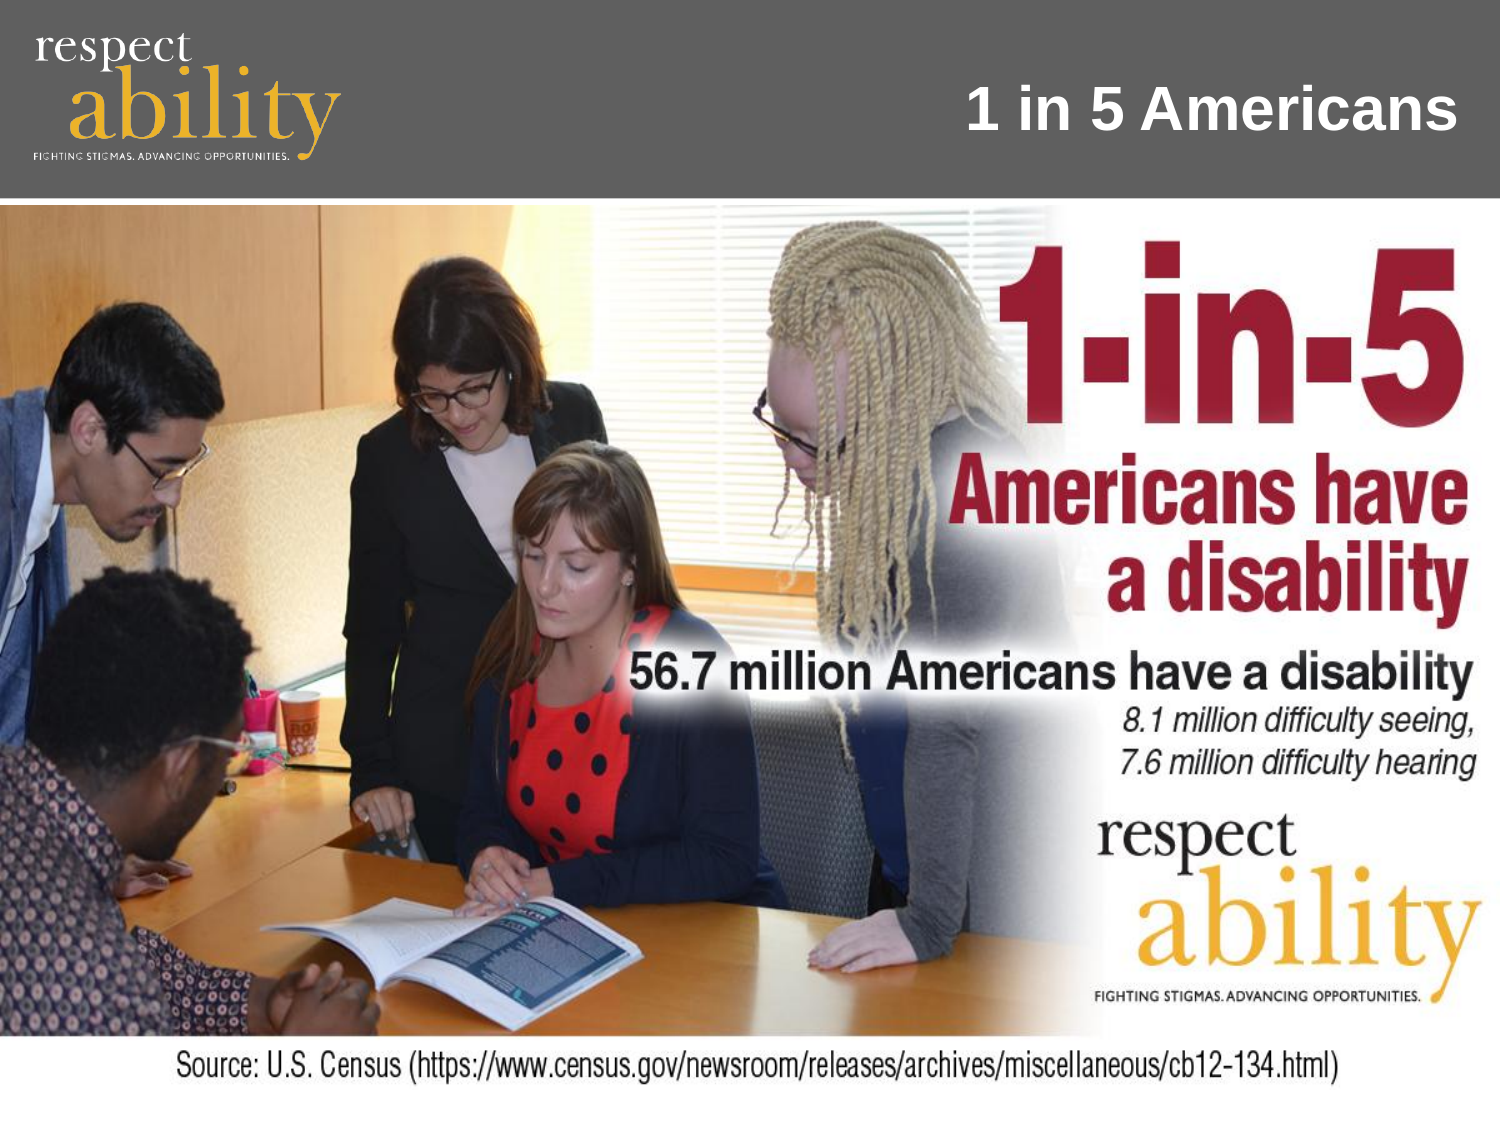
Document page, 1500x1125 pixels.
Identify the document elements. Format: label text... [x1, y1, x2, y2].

picture [0, 205, 1500, 1090]
title 1 in 5 Americans [142, 52, 1493, 99]
picture [34, 33, 341, 163]
